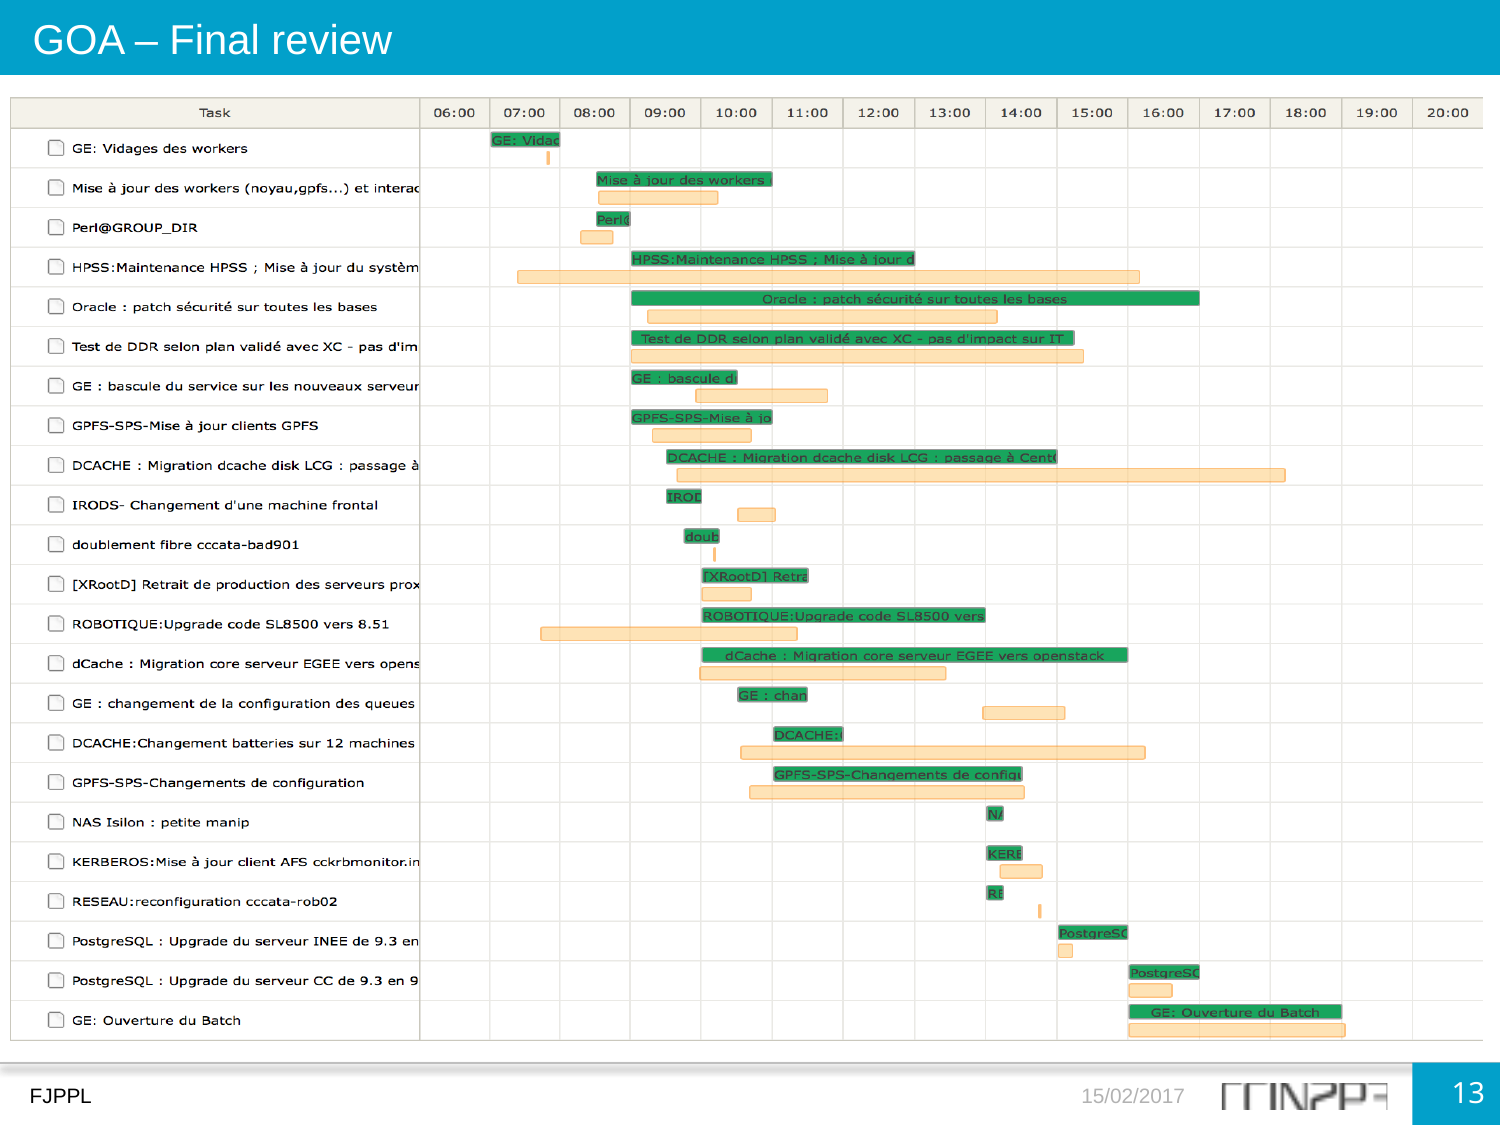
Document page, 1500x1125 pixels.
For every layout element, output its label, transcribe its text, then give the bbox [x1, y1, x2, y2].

slide_number 13 [1412, 1062, 1500, 1125]
footer FJPPL [0, 1065, 1062, 1125]
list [0, 89, 1483, 1047]
list GOA – Final review [0, 0, 1500, 75]
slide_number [1062, 1065, 1200, 1125]
